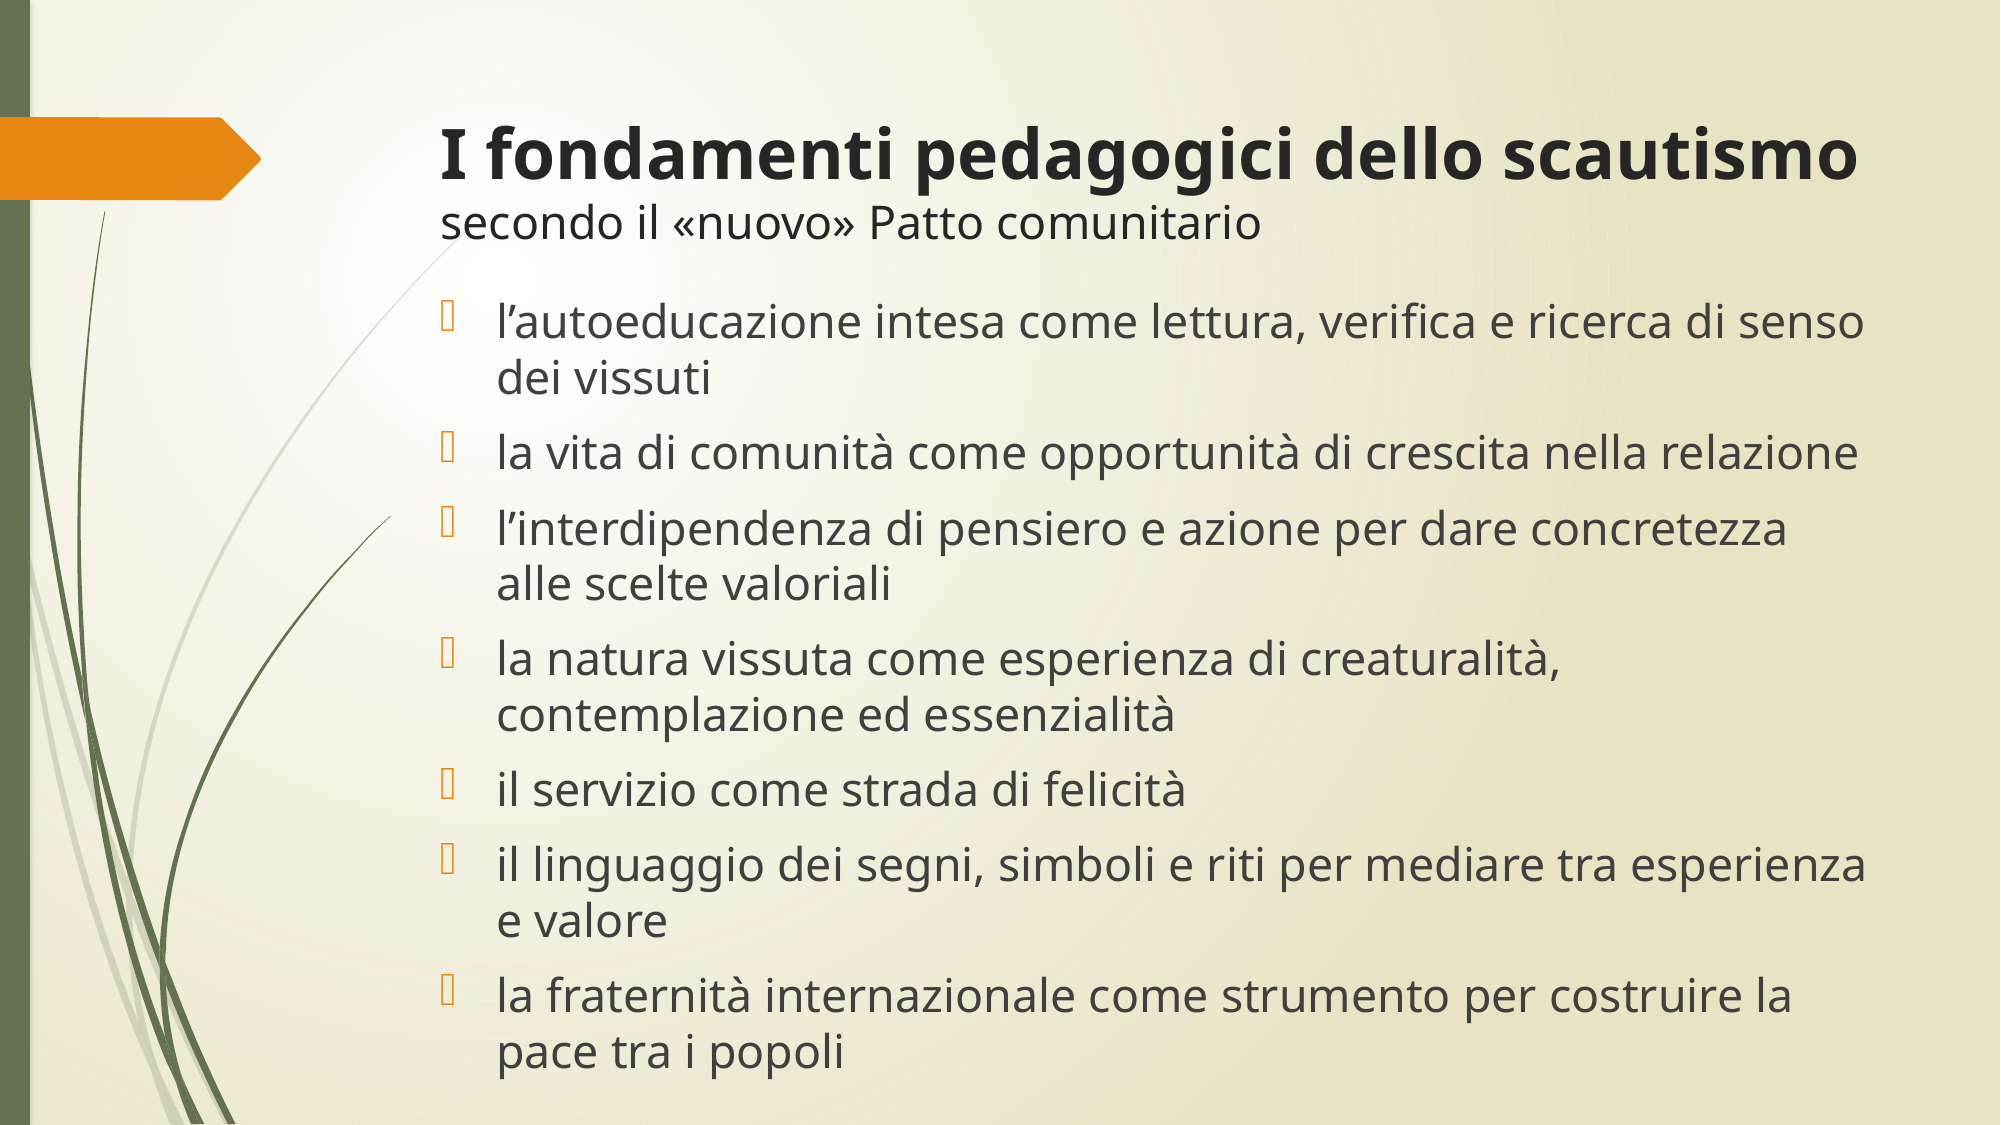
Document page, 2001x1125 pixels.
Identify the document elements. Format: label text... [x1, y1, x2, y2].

title I fondamenti pedagogici dello scautismo secondo il «nuovo» Patto comunitario [425, 102, 1888, 260]
list l’autoeducazione intesa come lettura, verifica e ricerca di senso dei vissuti la vita di comunità come opportunità di crescita nella relazione l’interdipendenza di pensiero e azione per dare concretezza alle scelte valoriali la natura vissuta come esperienza di creaturalità, contemplazione ed essenzialità il servizio come strada di felicità il linguaggio dei segni, simboli e riti per mediare tra esperienza e valore la fraternità internazionale come strumento per costruire la pace tra i popoli [424, 285, 1888, 1110]
